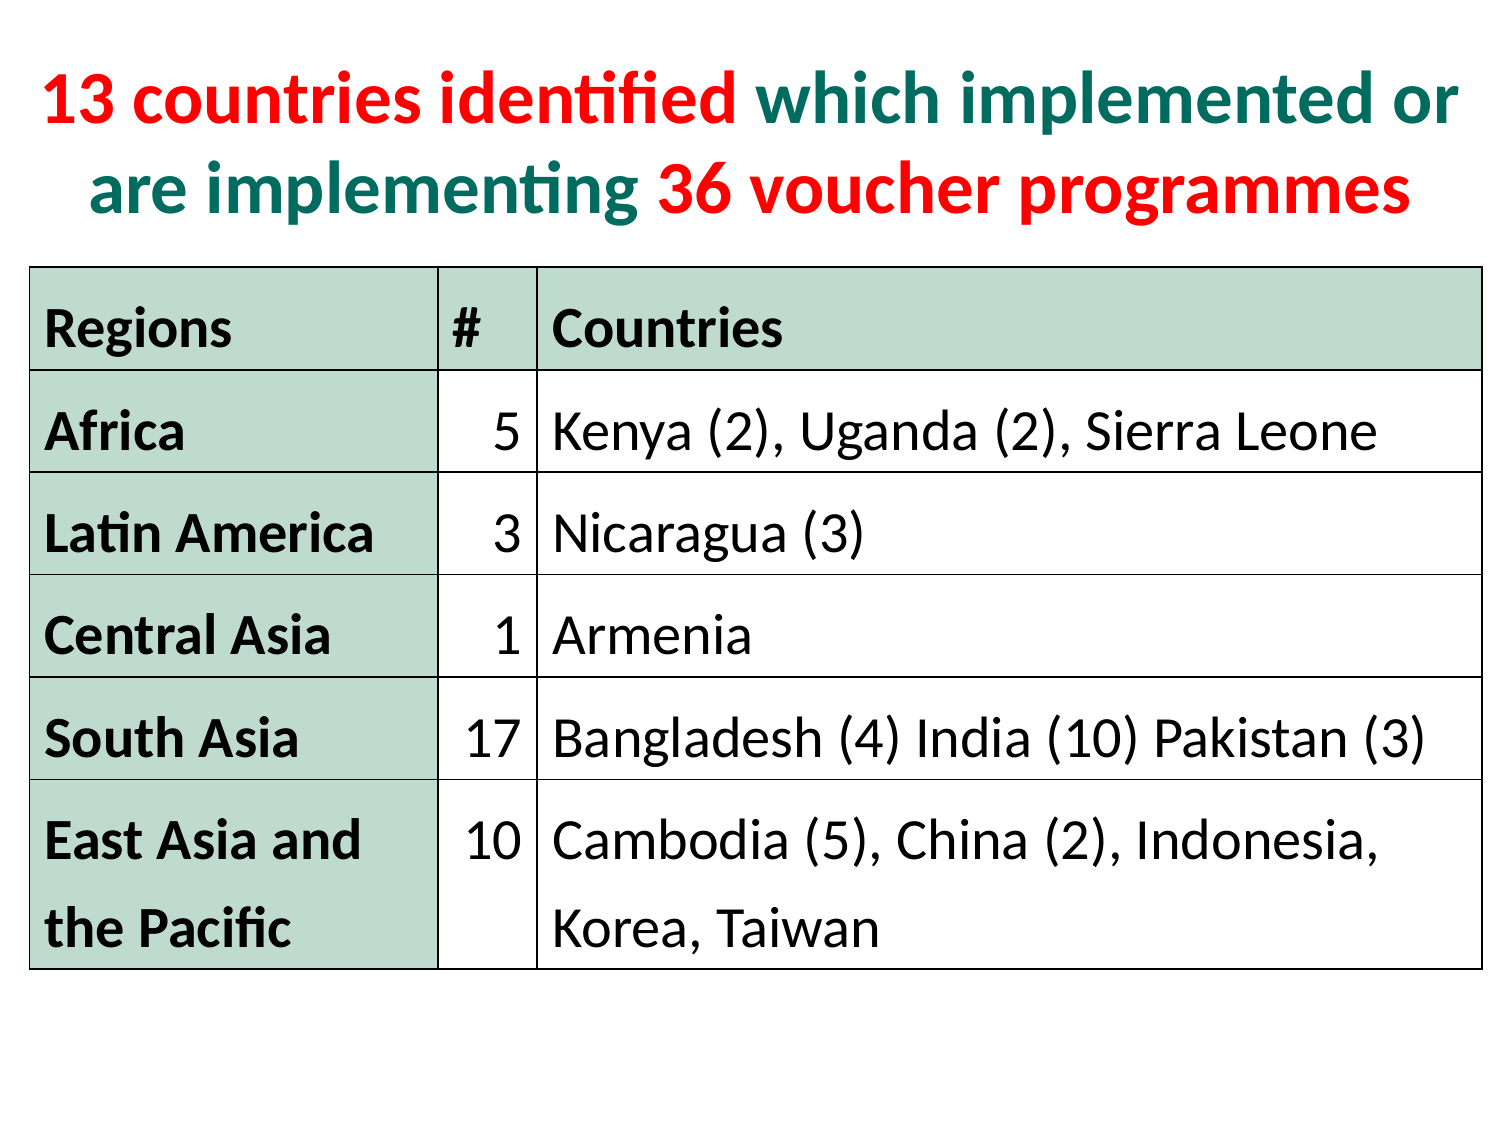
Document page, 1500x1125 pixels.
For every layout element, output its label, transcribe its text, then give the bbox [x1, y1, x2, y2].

table_cell Bangladesh (4) India (10) Pakistan (3) [538, 678, 1481, 779]
table_header Countries [538, 268, 1481, 369]
table_cell Central Asia [30, 575, 437, 676]
table_cell Africa [30, 371, 437, 471]
table_cell Nicaragua (3) [538, 473, 1481, 574]
table_cell Cambodia (5), China (2), Indonesia, Korea, Taiwan [538, 780, 1481, 968]
table_cell 10 [439, 780, 536, 968]
table_cell Armenia [538, 575, 1481, 676]
table_header # [439, 268, 536, 369]
table_cell 1 [439, 575, 536, 676]
table_cell 5 [439, 371, 536, 471]
table_cell East Asia and the Pacific [30, 780, 437, 968]
table_cell 3 [439, 473, 536, 574]
table_header Regions [30, 268, 437, 369]
table_cell 17 [439, 678, 536, 779]
table_cell Kenya (2), Uganda (2), Sierra Leone [538, 371, 1481, 471]
table_cell South Asia [30, 678, 437, 779]
table_cell Latin America [30, 473, 437, 574]
title 13 countries identified which implemented or are implementing 36 voucher programmes [17, 44, 1483, 233]
